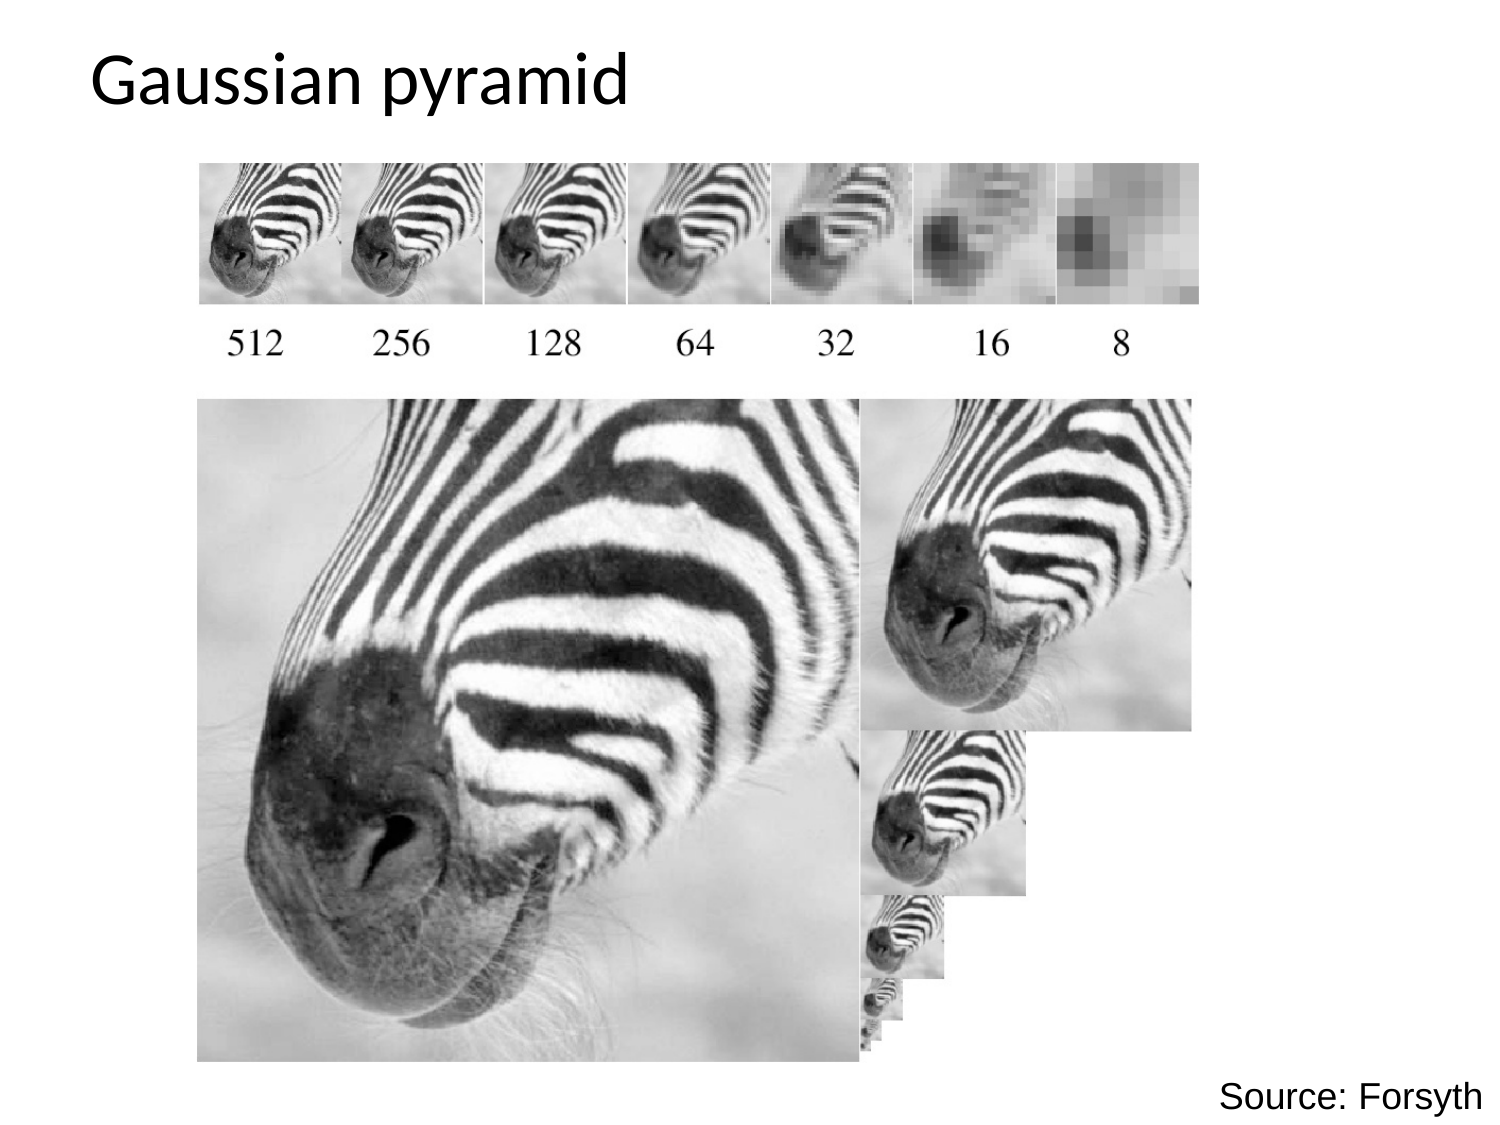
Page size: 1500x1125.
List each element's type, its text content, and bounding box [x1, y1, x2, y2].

title Gaussian pyramid [75, 0, 1425, 150]
picture [195, 162, 1201, 1063]
text_box Source: Forsyth [1204, 1064, 1499, 1124]
